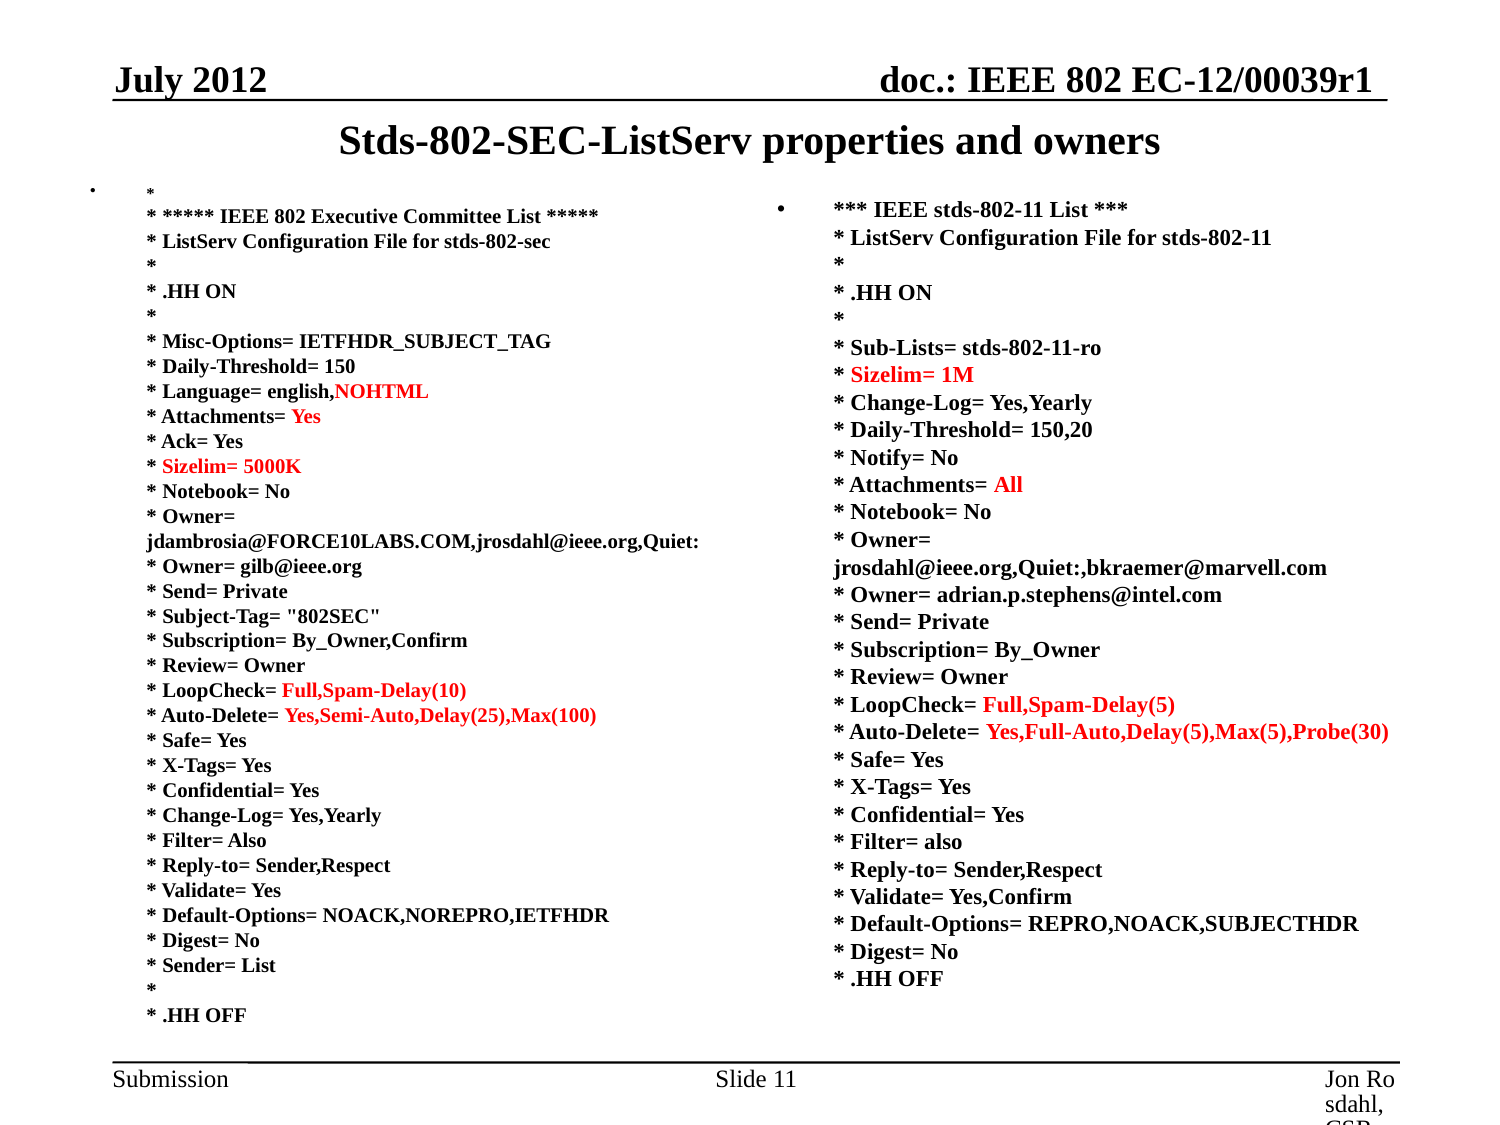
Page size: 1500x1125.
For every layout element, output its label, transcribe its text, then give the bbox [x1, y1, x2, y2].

list * * ***** IEEE 802 Executive Committee List ***** * ListServ Configuration File for stds-802-sec * * .HH ON * * Misc-Options= IETFHDR_SUBJECT_TAG * Daily-Threshold= 150 * Language= english,NOHTML * Attachments= Yes * Ack= Yes * Sizelim= 5000K * Notebook= No * Owner= jdambrosia@FORCE10LABS.COM,jrosdahl@ieee.org,Quiet: * Owner= gilb@ieee.org * Send= Private * Subject-Tag= "802SEC" * Subscription= By_Owner,Confirm * Review= Owner * LoopCheck= Full,Spam-Delay(10) * Auto-Delete= Yes,Semi-Auto,Delay(25),Max(100) * Safe= Yes * X-Tags= Yes * Confidential= Yes * Change-Log= Yes,Yearly * Filter= Also * Reply-to= Sender,Respect * Validate= Yes * Default-Options= NOACK,NOREPRO,IETFHDR * Digest= No * Sender= List * * .HH OFF [74, 174, 726, 1063]
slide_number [114, 54, 290, 101]
footer Jon Rosdahl, CSR [1324, 1061, 1402, 1093]
slide_number Slide 11 [712, 1061, 800, 1093]
list *** IEEE stds-802-11 List *** * ListServ Configuration File for stds-802-11 * * .HH ON * * Sub-Lists= stds-802-11-ro * Sizelim= 1M * Change-Log= Yes,Yearly * Daily-Threshold= 150,20 * Notify= No * Attachments= All * Notebook= No * Owner= jrosdahl@ieee.org,Quiet:,bkraemer@marvell.com * Owner= adrian.p.stephens@intel.com * Send= Private * Subscription= By_Owner * Review= Owner * LoopCheck= Full,Spam-Delay(5) * Auto-Delete= Yes,Full-Auto,Delay(5),Max(5),Probe(30) * Safe= Yes * X-Tags= Yes * Confidential= Yes * Filter= also * Reply-to= Sender,Respect * Validate= Yes,Confirm * Default-Options= REPRO,NOACK,SUBJECTHDR * Digest= No * .HH OFF [761, 187, 1426, 1051]
title Stds-802-SEC-ListServ properties and owners [74, 99, 1426, 176]
